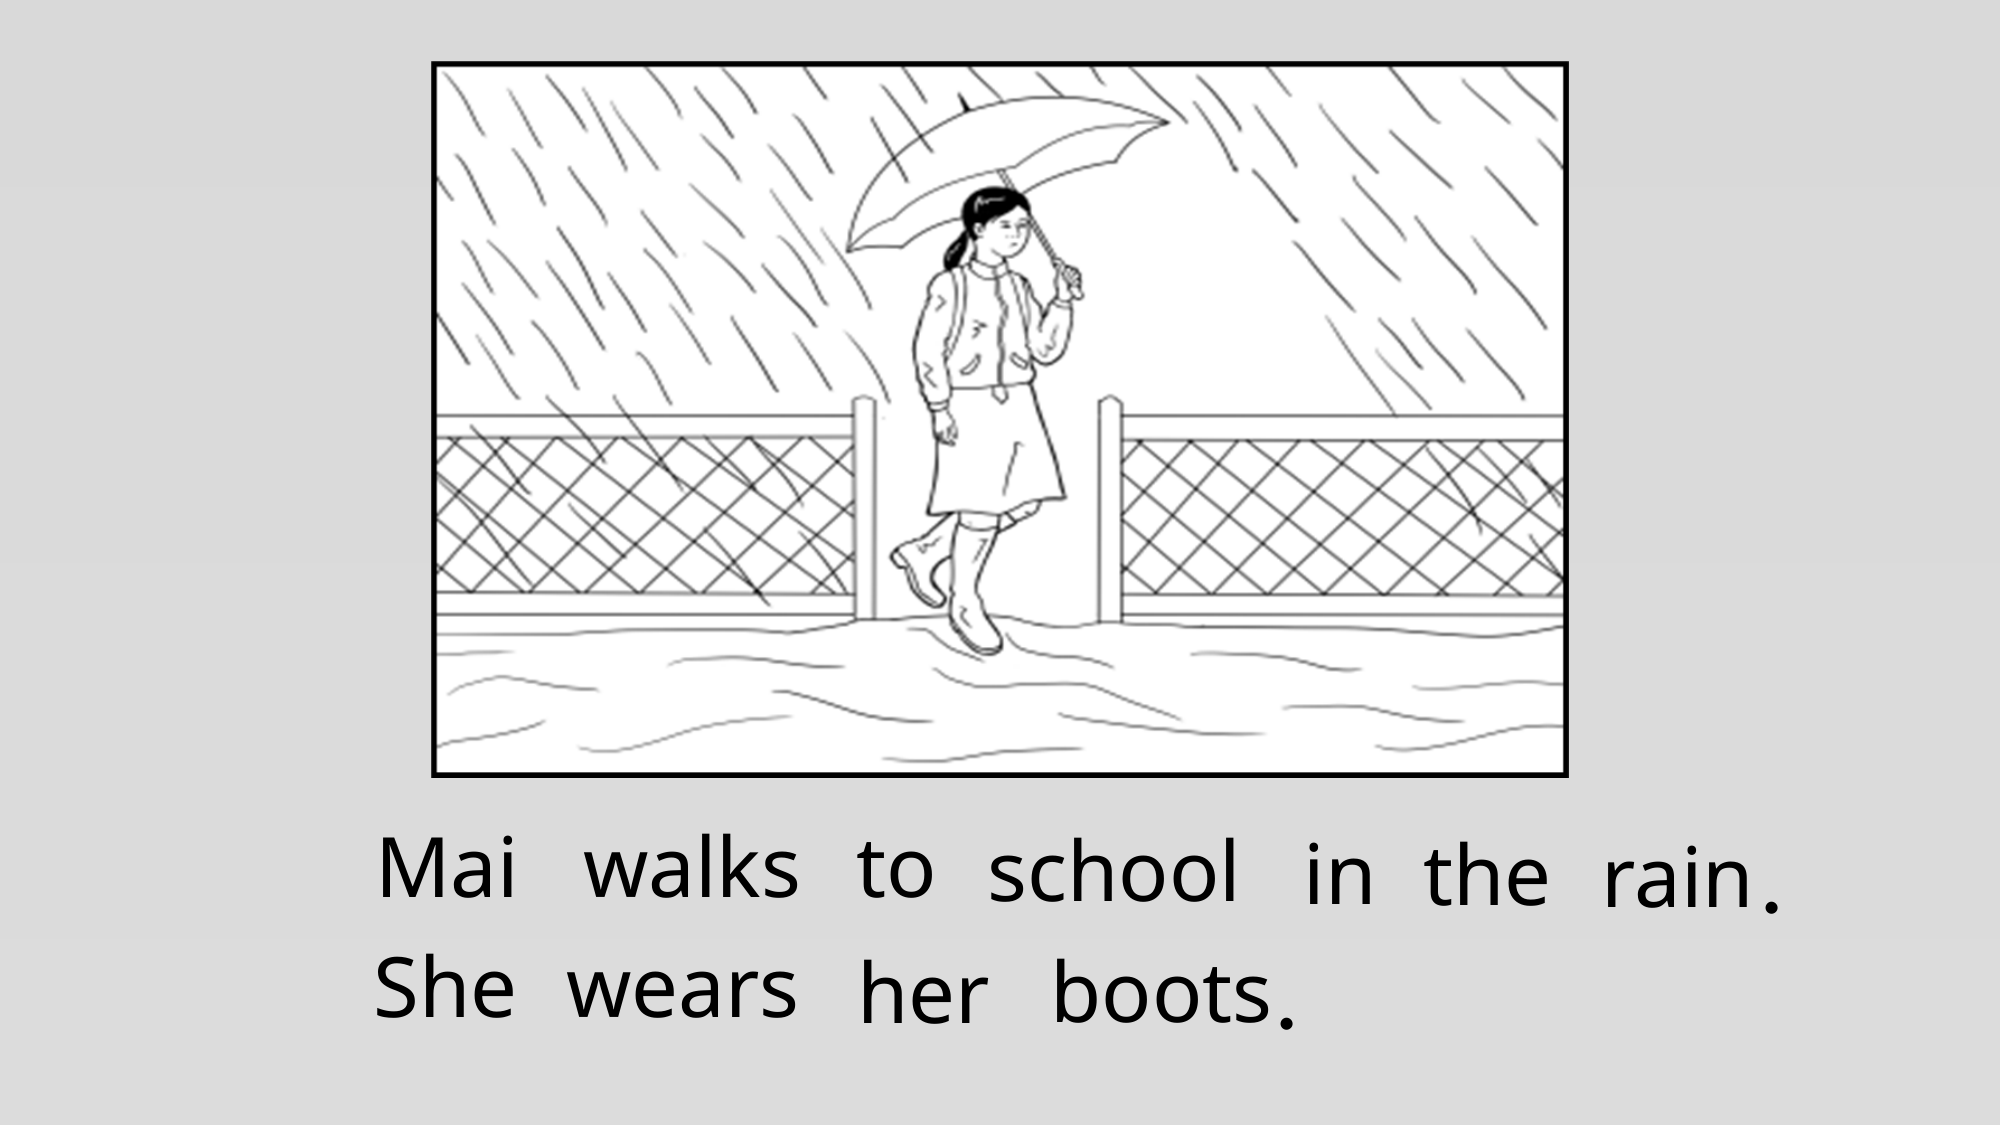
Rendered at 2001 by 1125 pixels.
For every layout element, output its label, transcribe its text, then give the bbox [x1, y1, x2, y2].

text_box . [1260, 921, 1331, 1057]
text_box the [1408, 815, 1585, 930]
text_box Mai [360, 806, 596, 922]
text_box She [358, 926, 594, 1042]
text_box school [972, 811, 1278, 926]
text_box rain [1586, 816, 1744, 932]
text_box her [842, 932, 1018, 1048]
text_box . [1744, 806, 1815, 942]
text_box in [1289, 813, 1424, 929]
text_box to [841, 806, 988, 922]
text_box walks [596, 806, 841, 922]
text_box wears [594, 926, 866, 1042]
text_box boots [1035, 931, 1260, 1047]
picture [431, 61, 1569, 778]
